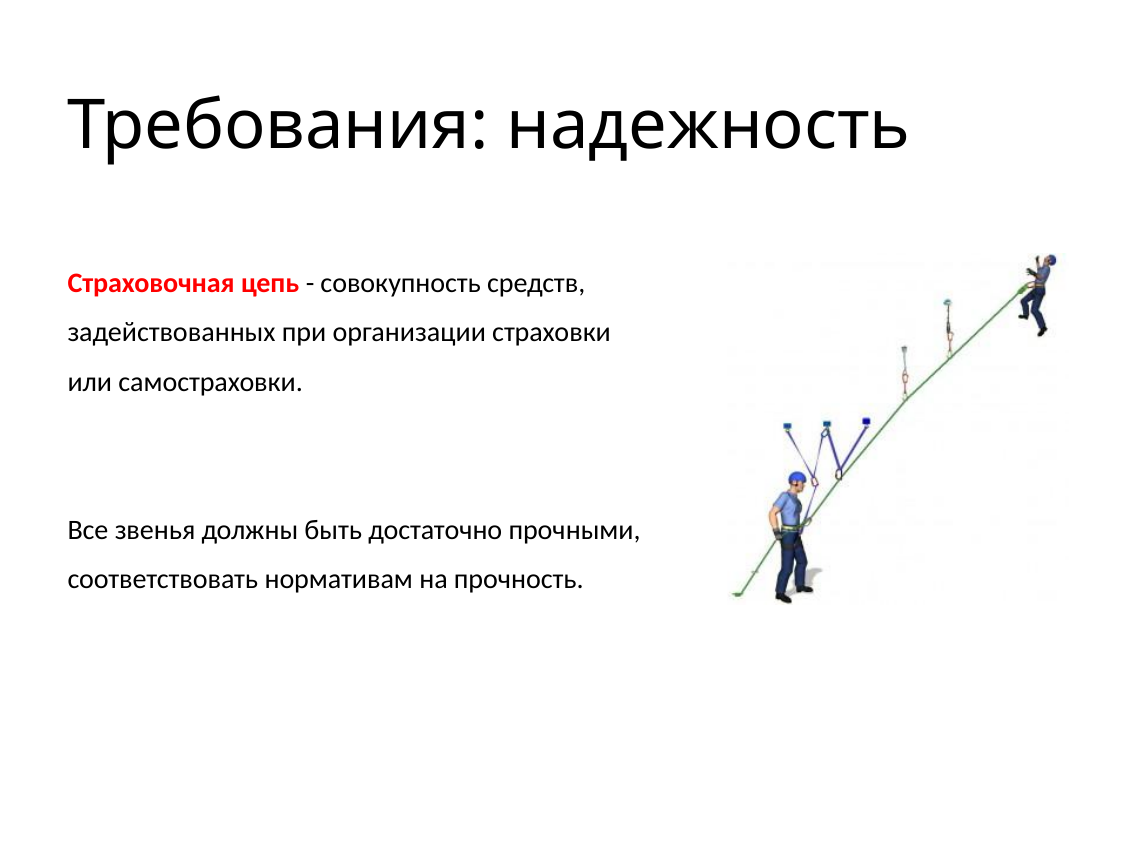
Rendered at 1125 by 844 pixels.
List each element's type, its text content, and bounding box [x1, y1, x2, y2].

text_box [727, 253, 1069, 605]
title Требования: надежность [56, 33, 1069, 175]
list Страховочная цепь - совокупность средств, задействованных при организации страховки или самостраховки. Все звенья должны быть достаточно прочными, соответствовать нормативам на прочность. [56, 253, 728, 712]
